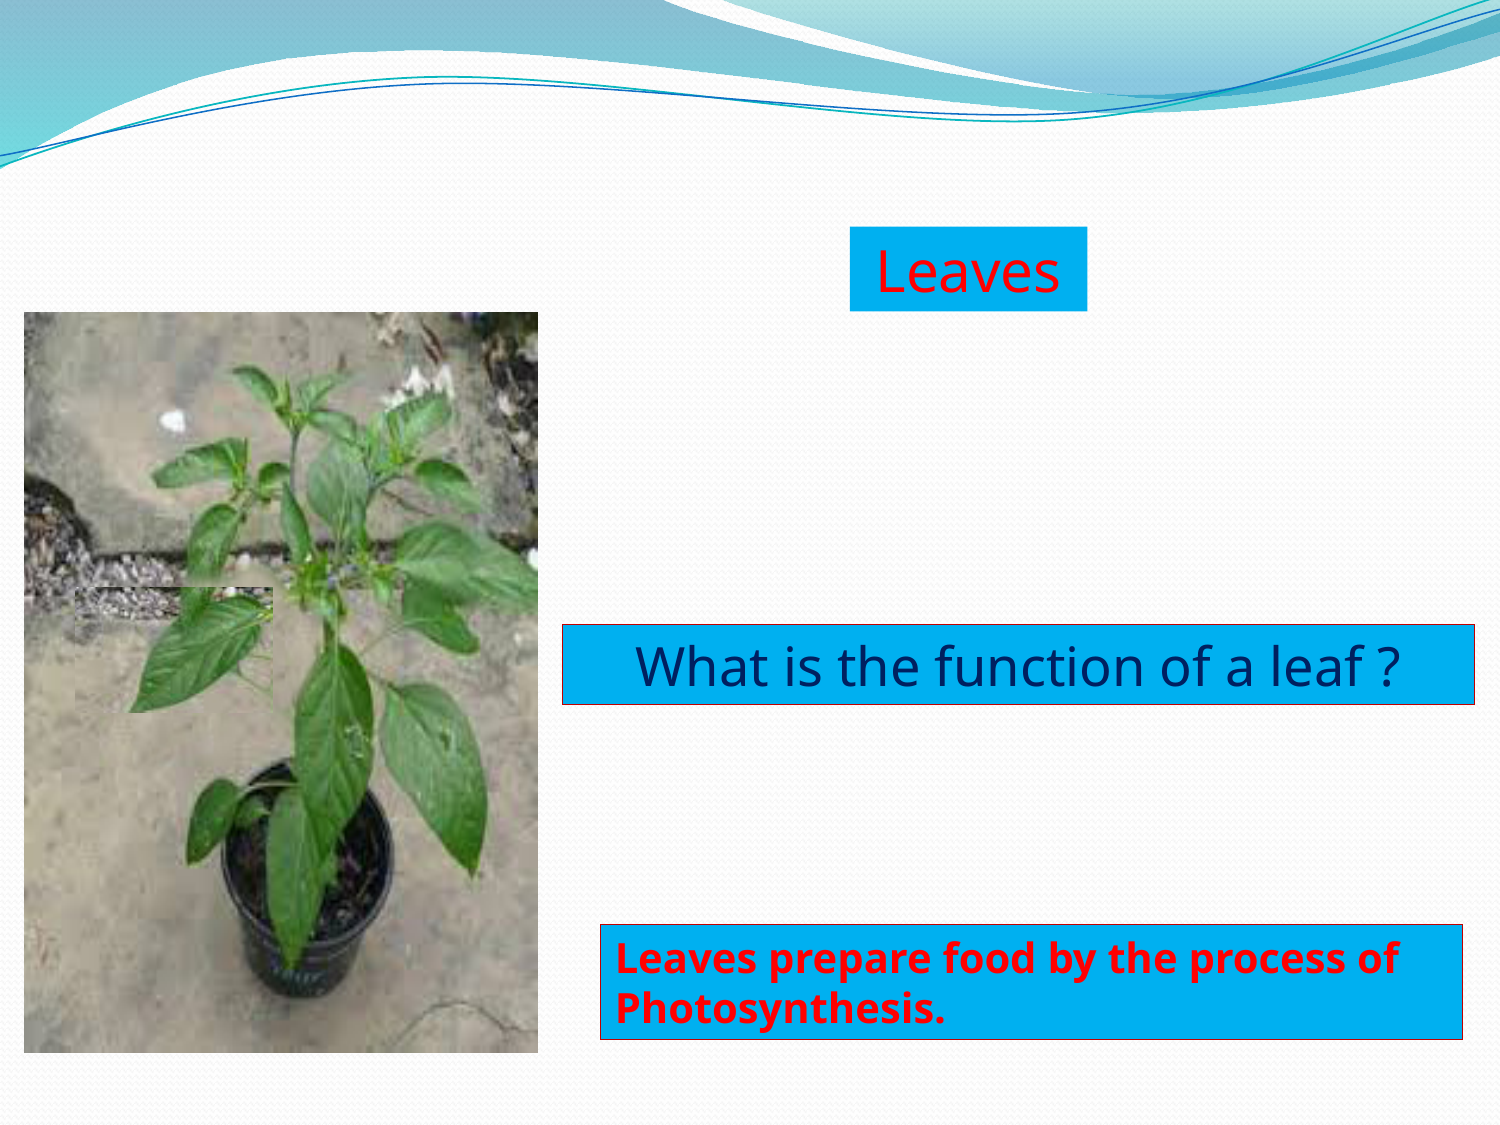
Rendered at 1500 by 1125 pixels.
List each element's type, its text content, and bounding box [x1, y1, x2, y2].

text_box Leaves [849, 226, 1088, 312]
text_box Leaves prepare food by the process of Photosynthesis. [600, 924, 1463, 1040]
text_box What is the function of a leaf ? [562, 624, 1475, 705]
picture [24, 312, 538, 1053]
